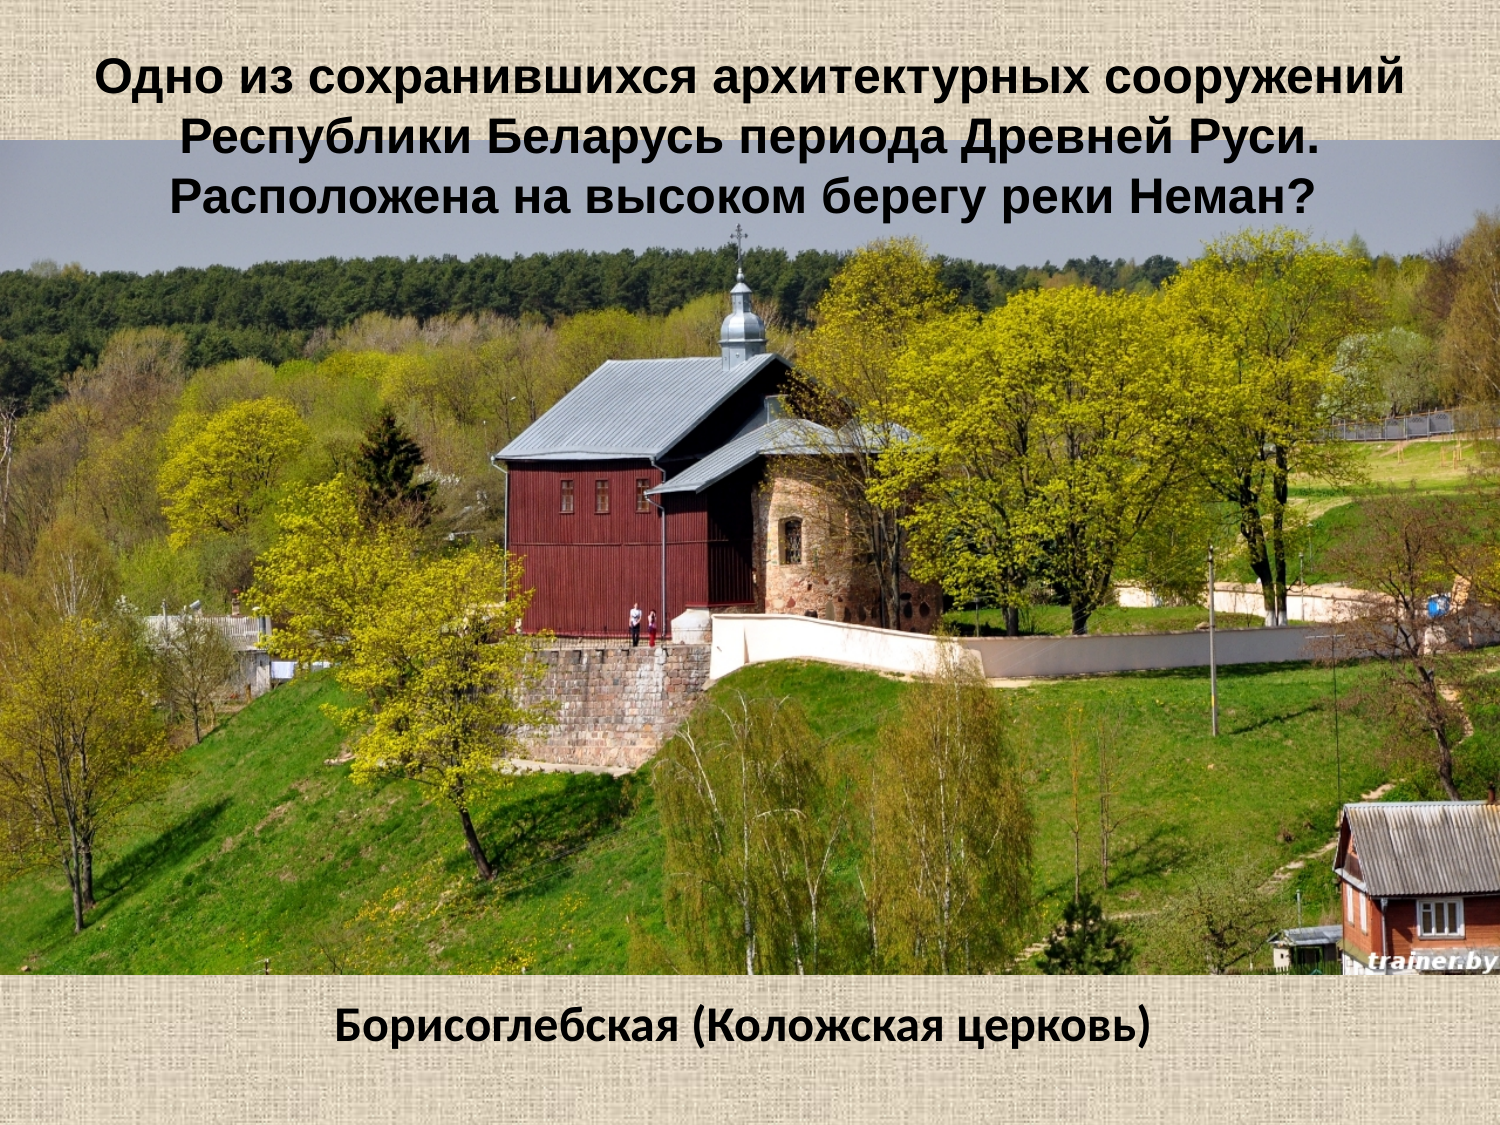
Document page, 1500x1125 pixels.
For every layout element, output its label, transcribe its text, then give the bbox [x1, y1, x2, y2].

text_box Одно из сохранившихся архитектурных сооружений Республики Беларусь периода Древней Руси. Расположена на высоком берегу реки Неман? [46, 36, 1454, 139]
picture [0, 0, 1500, 1125]
text_box Борисоглебская (Коложская церковь) [319, 985, 1168, 1060]
